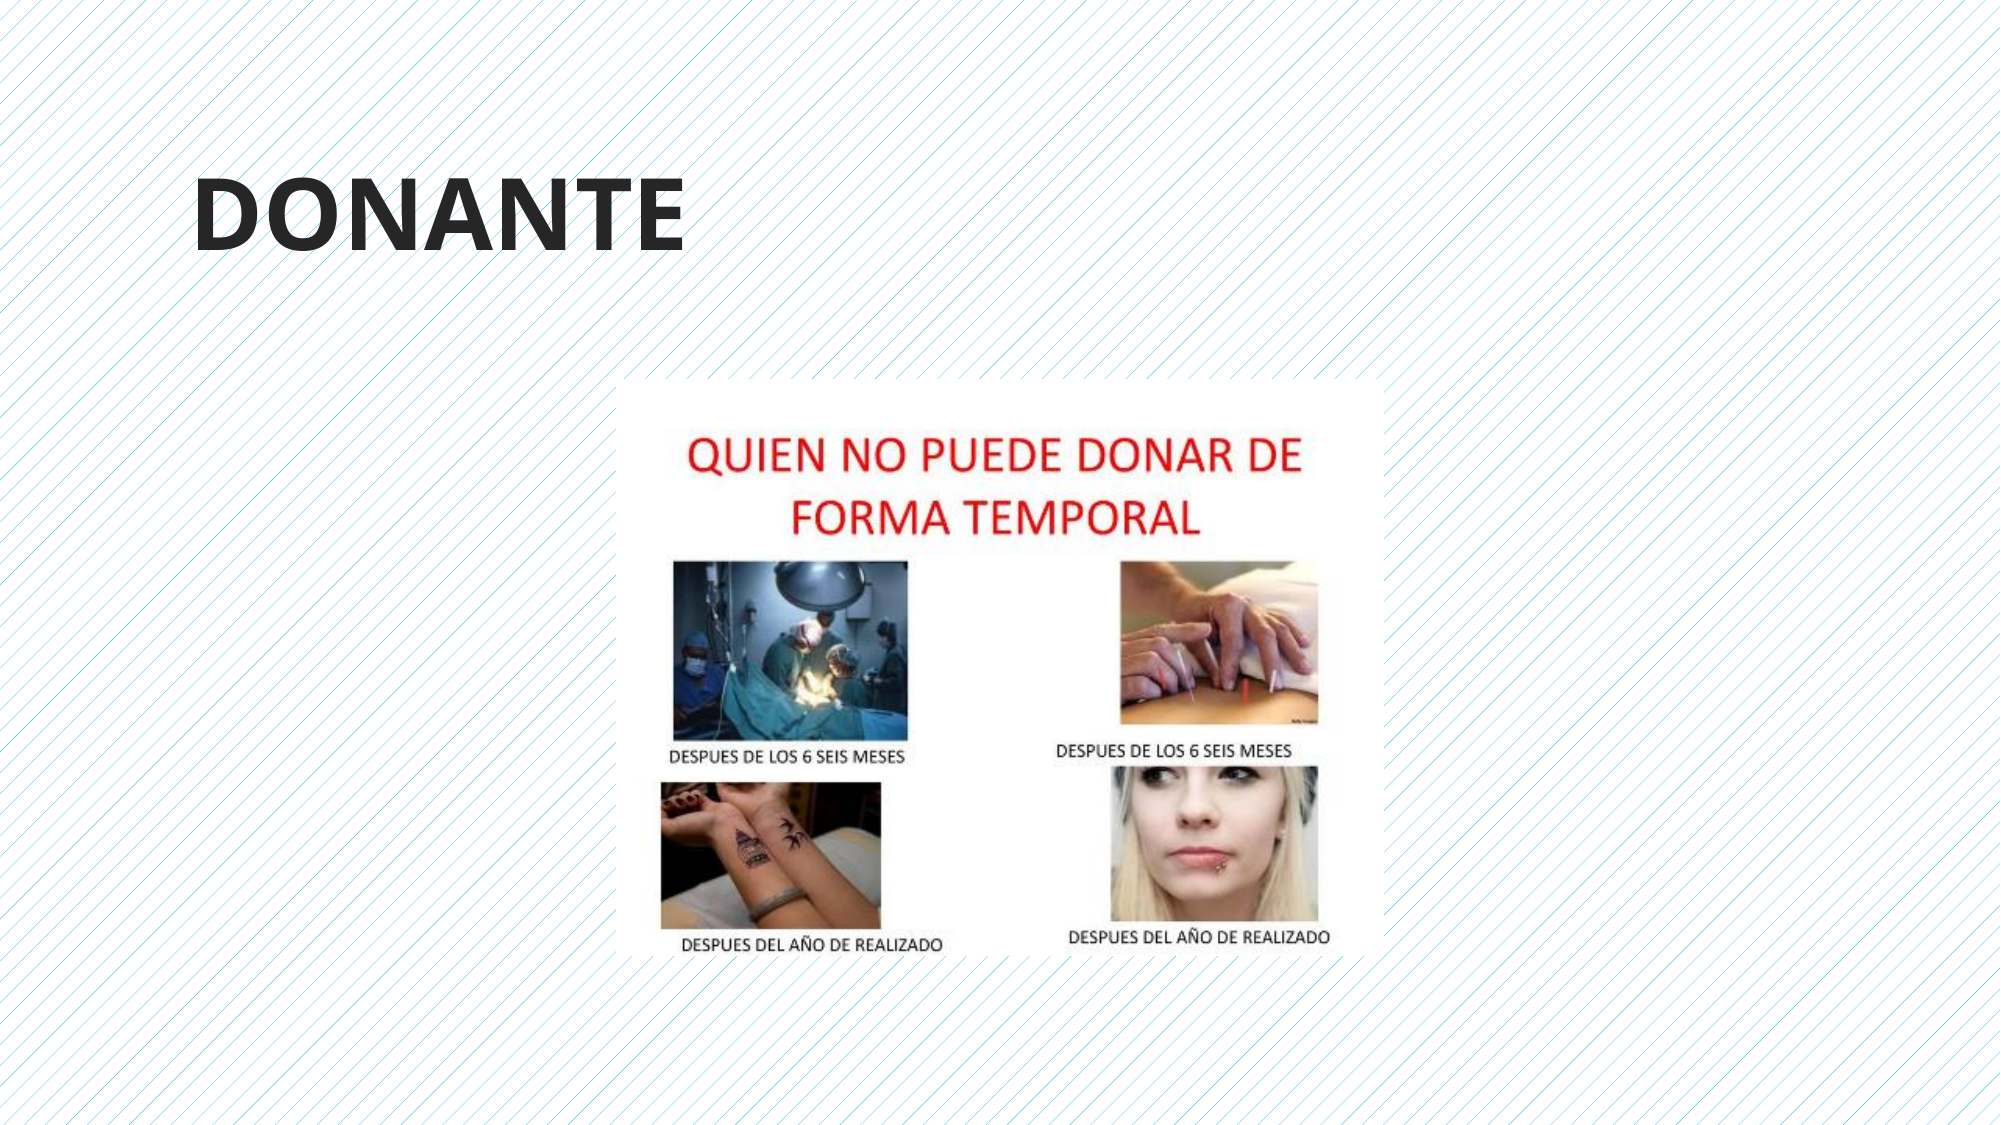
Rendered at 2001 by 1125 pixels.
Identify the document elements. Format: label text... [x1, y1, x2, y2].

title DONANTE [174, 105, 1825, 331]
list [615, 379, 1384, 956]
